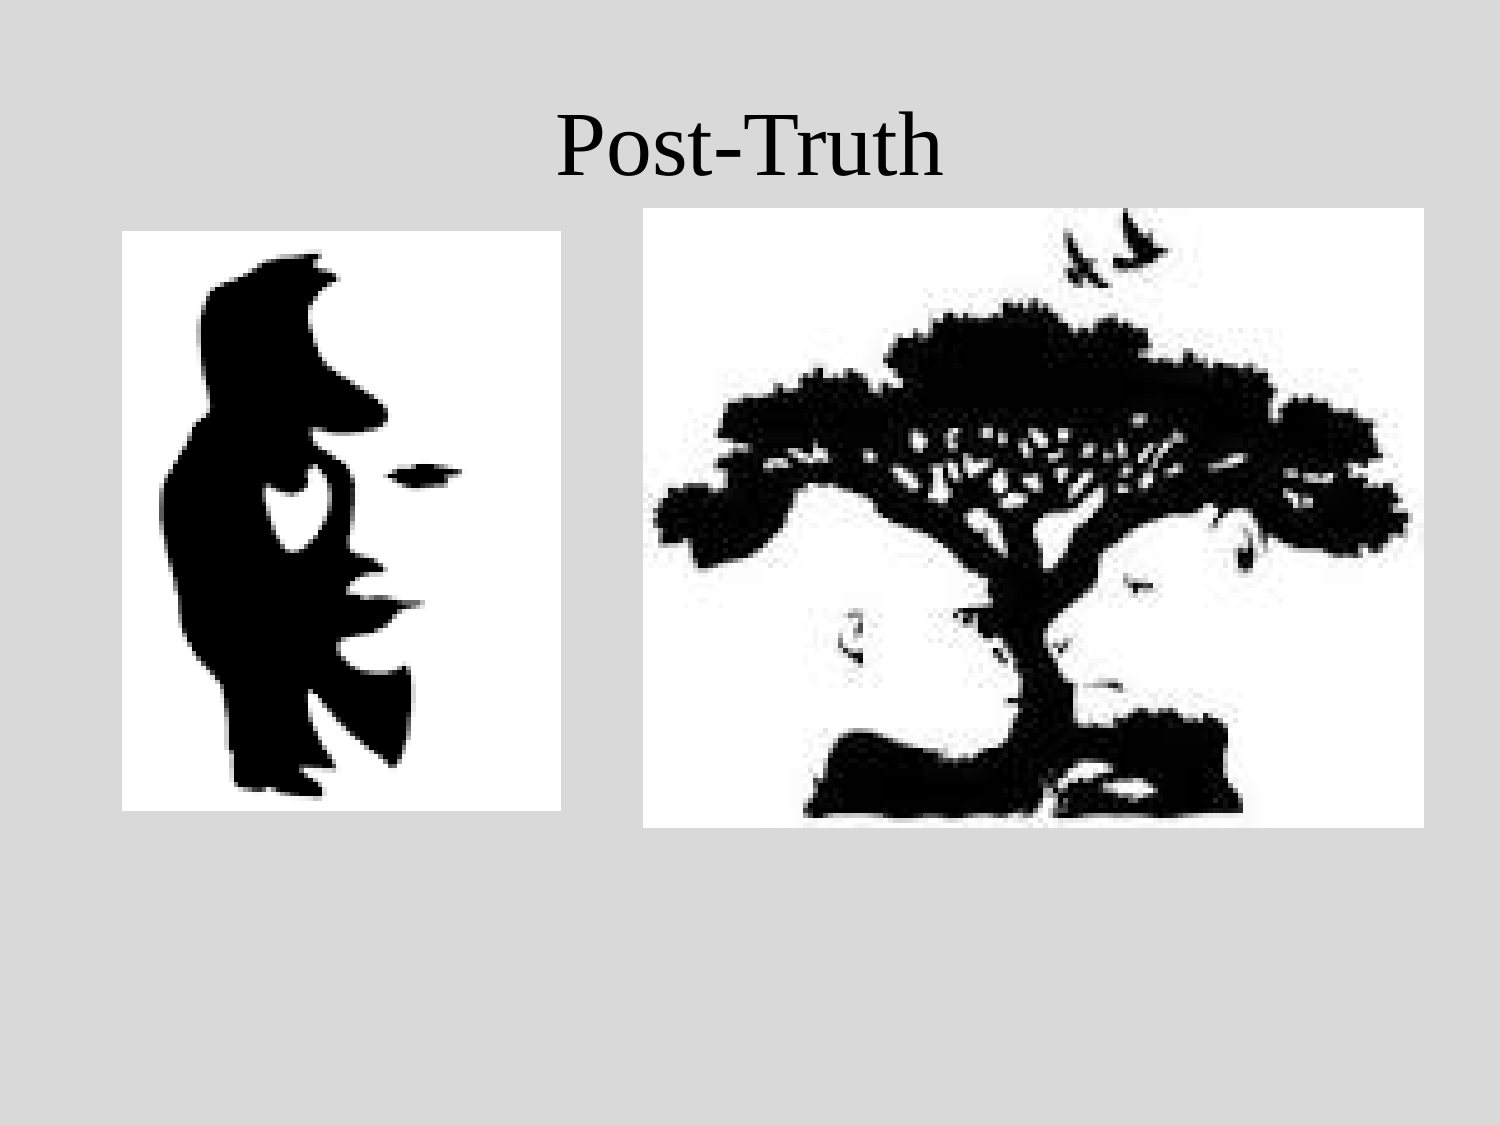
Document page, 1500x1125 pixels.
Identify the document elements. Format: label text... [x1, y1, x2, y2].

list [643, 207, 1424, 828]
title Post-Truth [75, 45, 1425, 233]
picture [121, 231, 562, 811]
